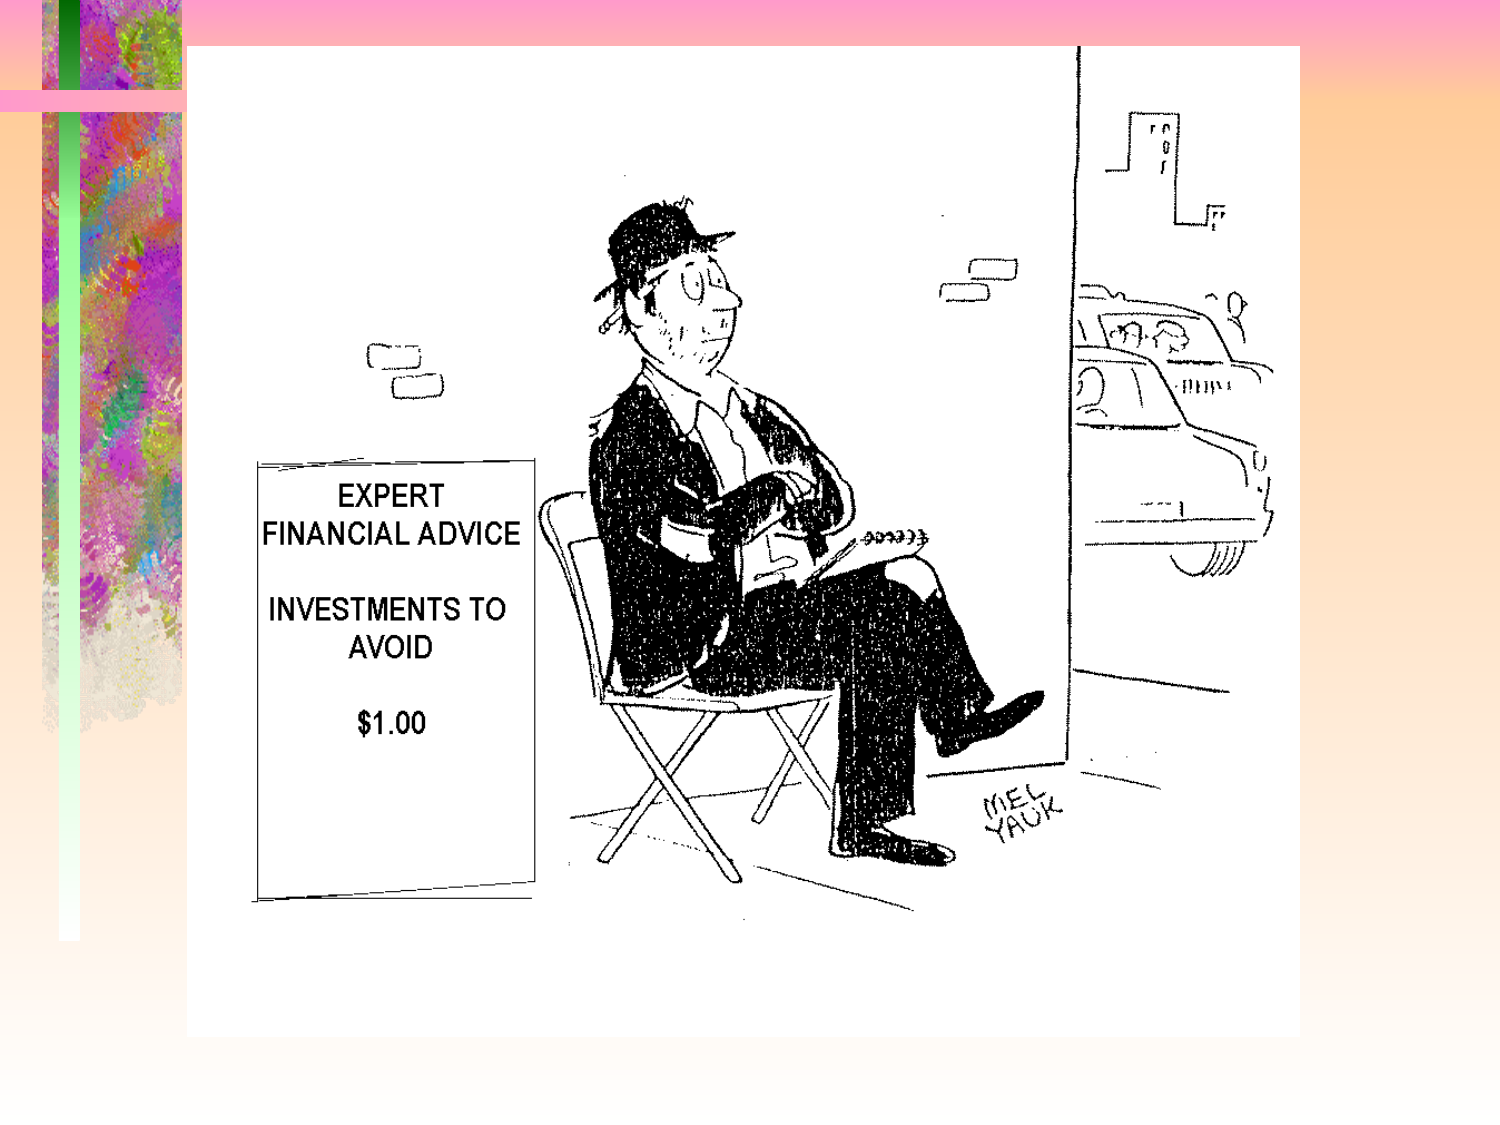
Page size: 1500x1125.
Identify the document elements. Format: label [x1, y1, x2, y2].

picture [42, 111, 59, 821]
picture [80, 111, 182, 821]
picture [187, 46, 1301, 1037]
picture [42, 0, 59, 90]
picture [80, 0, 182, 90]
